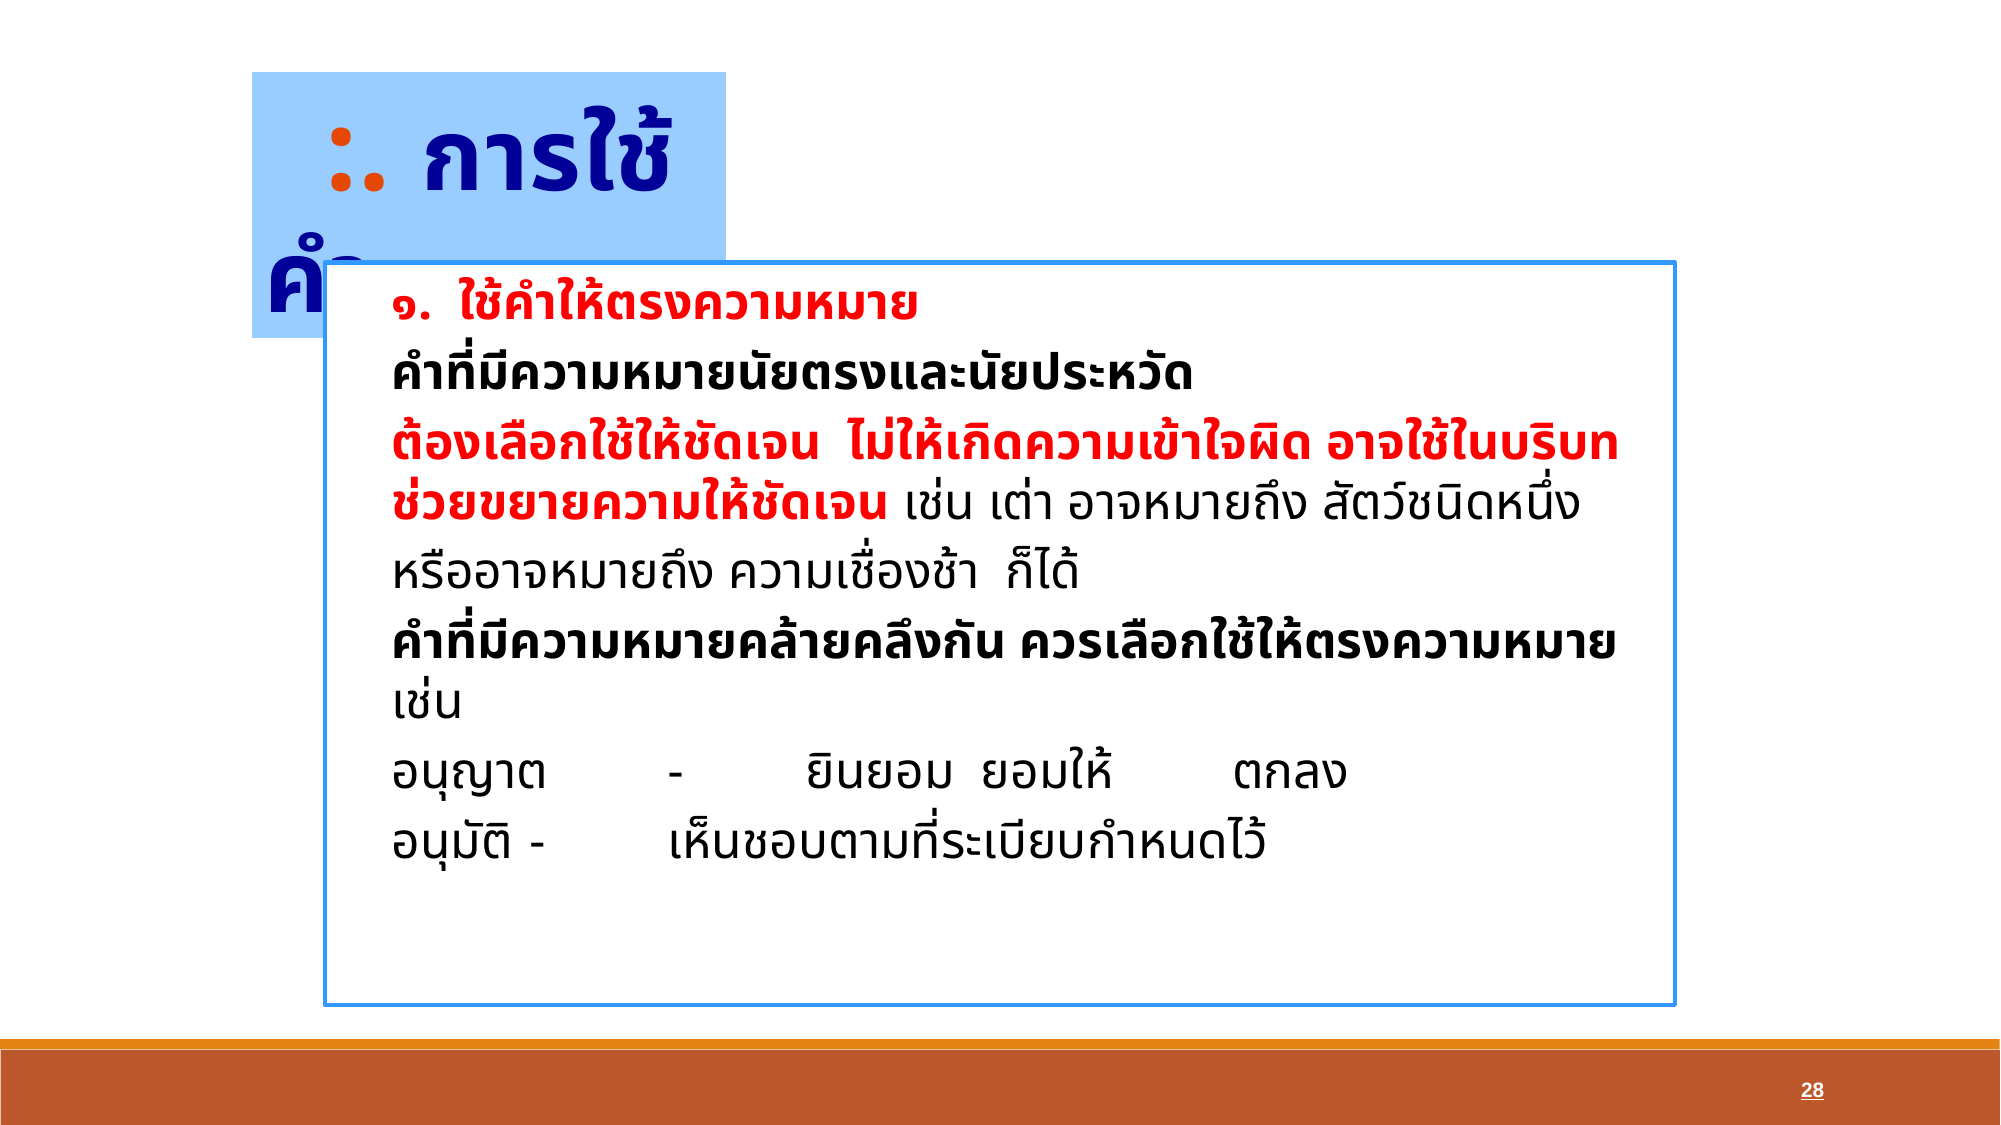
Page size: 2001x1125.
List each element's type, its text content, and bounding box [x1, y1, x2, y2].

text_box ๑. ใช้คำให้ตรงความหมาย คำที่มีความหมายนัยตรงและนัยประหวัด ต้องเลือกใช้ให้ชัดเจน ไม่ให้เกิดความเข้าใจผิด อาจใช้ในบริบทช่วยขยายความให้ชัดเจน เช่น เต่า อาจหมายถึง สัตว์ชนิดหนึ่ง หรืออาจหมายถึง ความเชื่องช้า ก็ได้ คำที่มีความหมายคล้ายคลึงกัน ควรเลือกใช้ให้ตรงความหมาย เช่น อนุญาต - ยินยอม ยอมให้ ตกลง อนุมัติ - เห็นชอบตามที่ระเบียบกำหนดไว้ [324, 262, 1675, 1005]
text_box :. การใช้คำ [248, 68, 730, 342]
slide_number 28 [1623, 1059, 1840, 1120]
